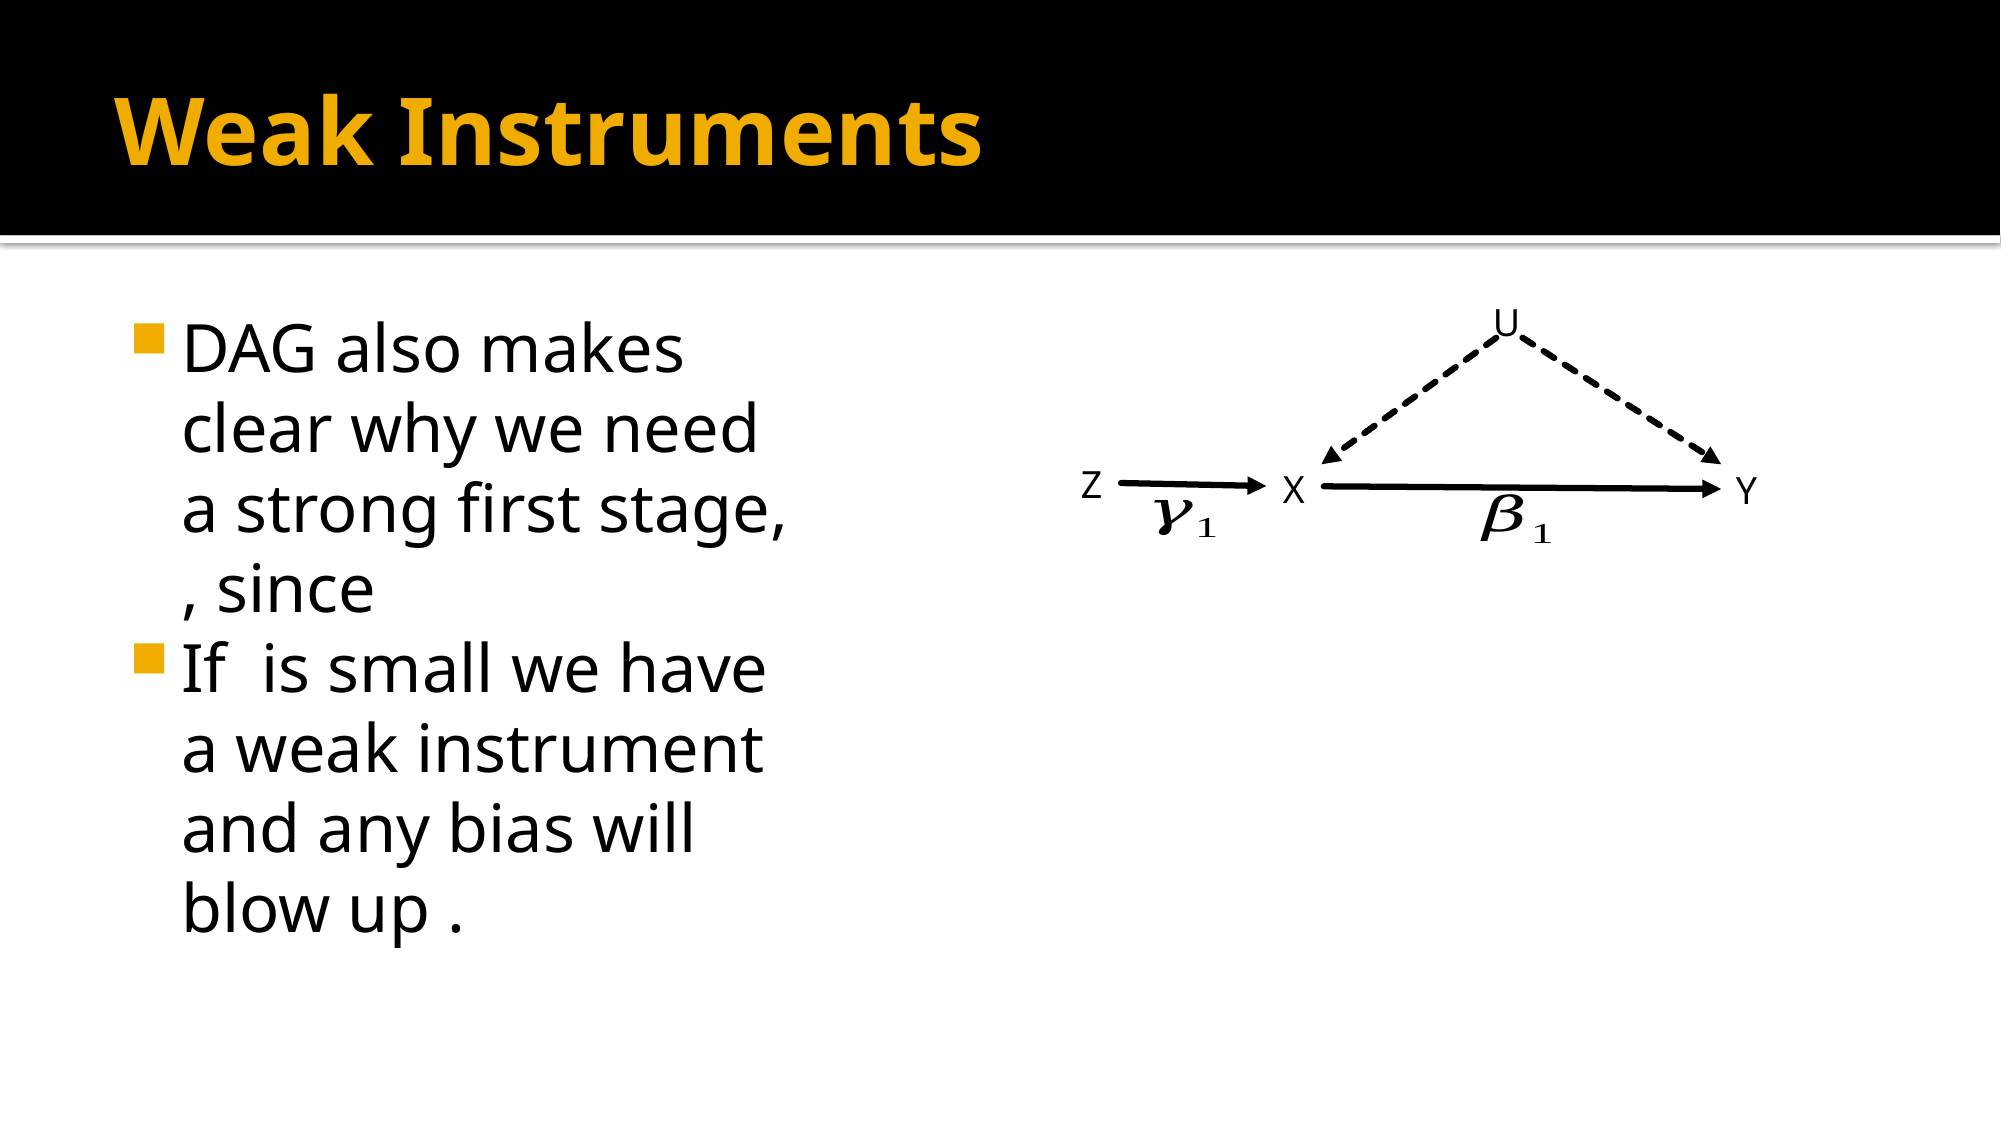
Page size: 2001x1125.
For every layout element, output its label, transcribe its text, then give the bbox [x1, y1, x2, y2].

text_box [1121, 482, 1267, 486]
title Weak Instruments [99, 25, 1900, 231]
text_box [1323, 486, 1722, 490]
text_box U [1478, 291, 1541, 351]
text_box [1321, 337, 1497, 465]
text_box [1522, 337, 1722, 465]
text_box Z [1066, 453, 1129, 514]
text_box Y [1721, 459, 1796, 519]
text_box X [1268, 458, 1331, 519]
